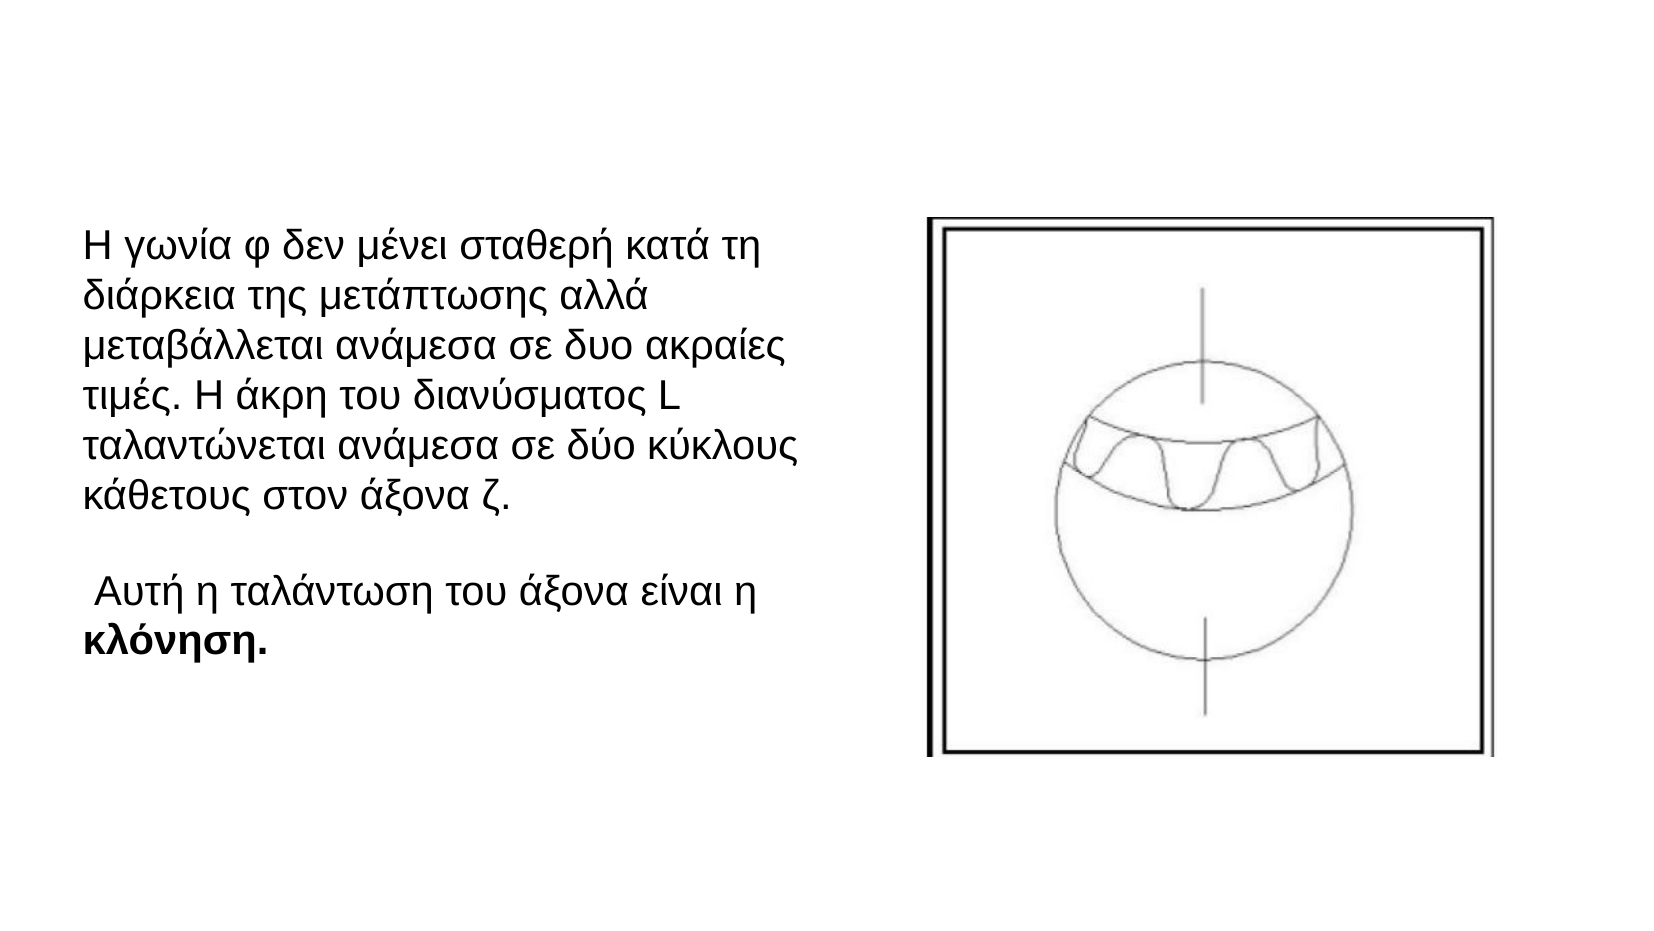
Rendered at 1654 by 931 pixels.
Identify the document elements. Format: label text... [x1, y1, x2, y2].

picture [919, 217, 1498, 757]
list Η γωνία φ δεν μένει σταθερή κατά τη διάρκεια της μετάπτωσης αλλά μεταβάλλεται ανάμεσα σε δυο ακραίες τιμές. Η άκρη του διανύσματος L ταλαντώνεται ανάμεσα σε δύο κύκλους κάθετους στον άξονα ζ. Αυτή η ταλάντωση του άξονα είναι η κλόνηση. [82, 217, 809, 757]
